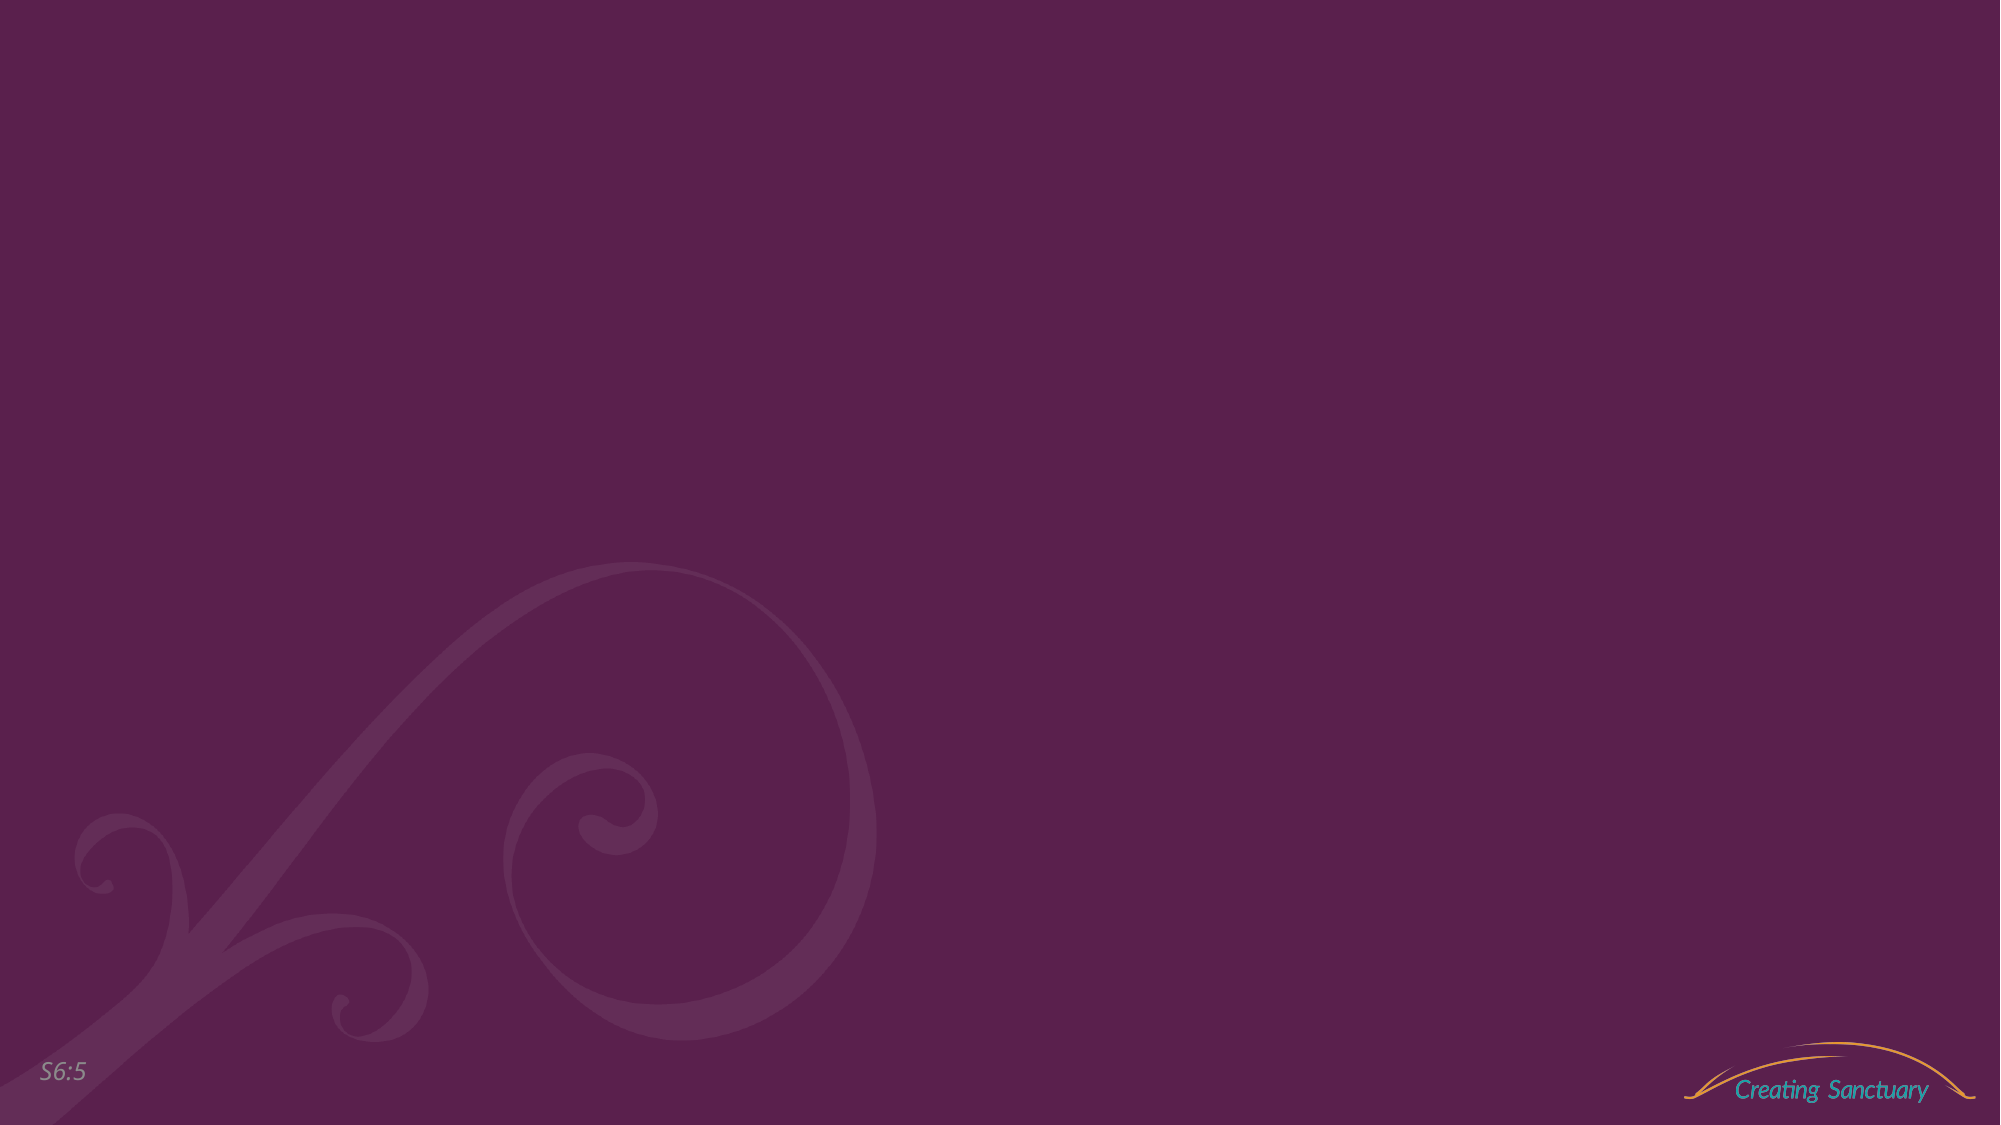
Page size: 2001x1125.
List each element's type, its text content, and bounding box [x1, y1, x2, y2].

slide_number S6:4 [24, 1042, 475, 1103]
picture [1684, 1042, 1976, 1103]
